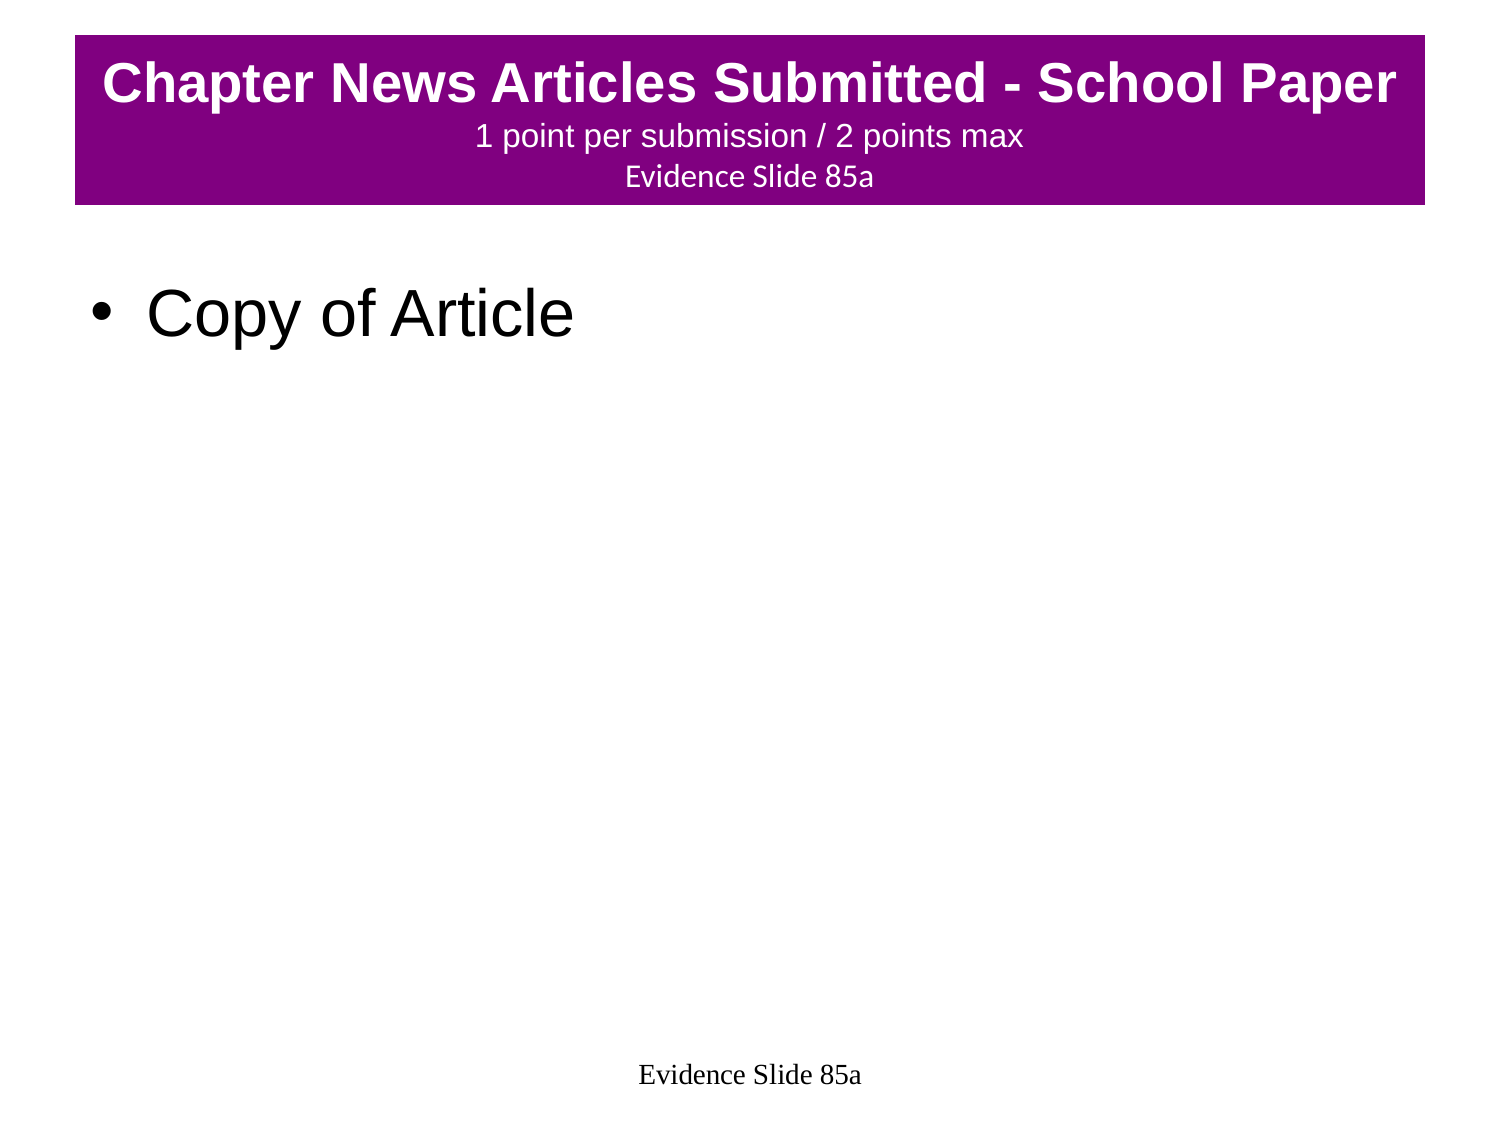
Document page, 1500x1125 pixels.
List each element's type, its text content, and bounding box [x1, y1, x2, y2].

list Copy of Article [75, 262, 1425, 1005]
footer Evidence Slide 85a [512, 1042, 988, 1103]
title Chapter News Articles Submitted - School Paper 1 point per submission / 2 points max Evidence Slide 85a [75, 35, 1425, 205]
